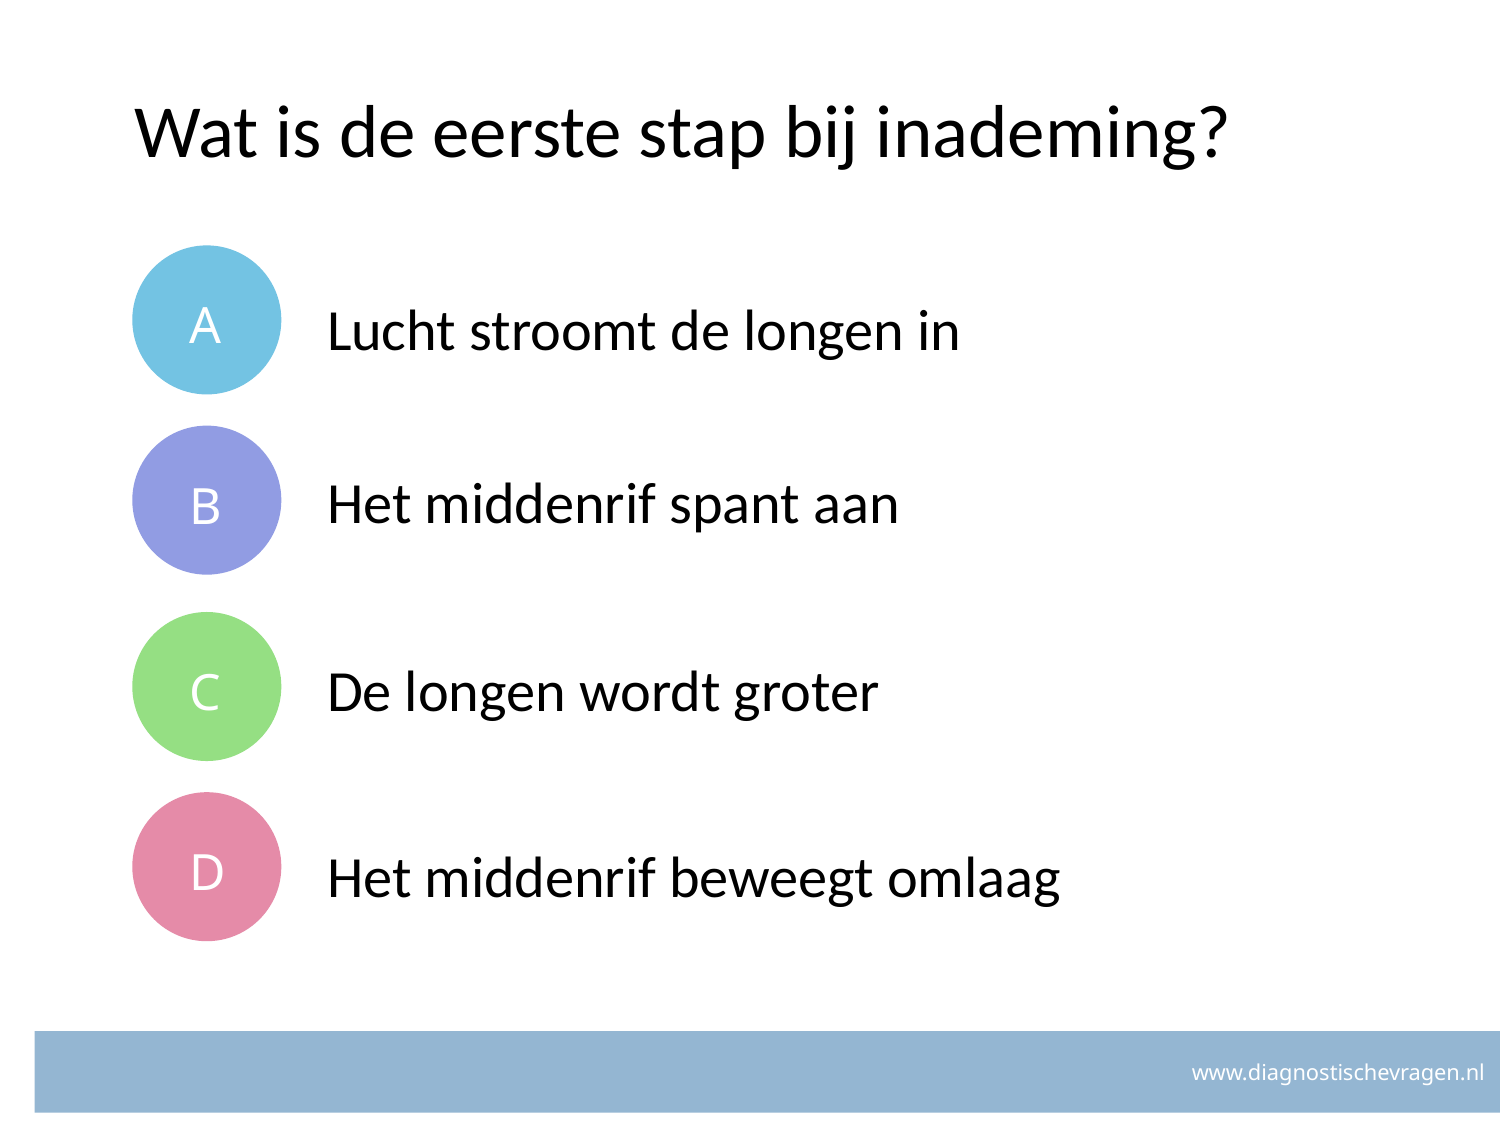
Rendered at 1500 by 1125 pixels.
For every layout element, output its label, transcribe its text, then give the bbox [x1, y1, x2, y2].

title Wat is de eerste stap bij inademing? [119, 65, 1450, 206]
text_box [132, 245, 1332, 395]
text_box [34, 1031, 1500, 1113]
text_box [132, 611, 1332, 762]
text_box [132, 791, 1332, 942]
text_box www.diagnostischevragen.nl [1119, 1051, 1500, 1093]
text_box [132, 425, 1332, 575]
